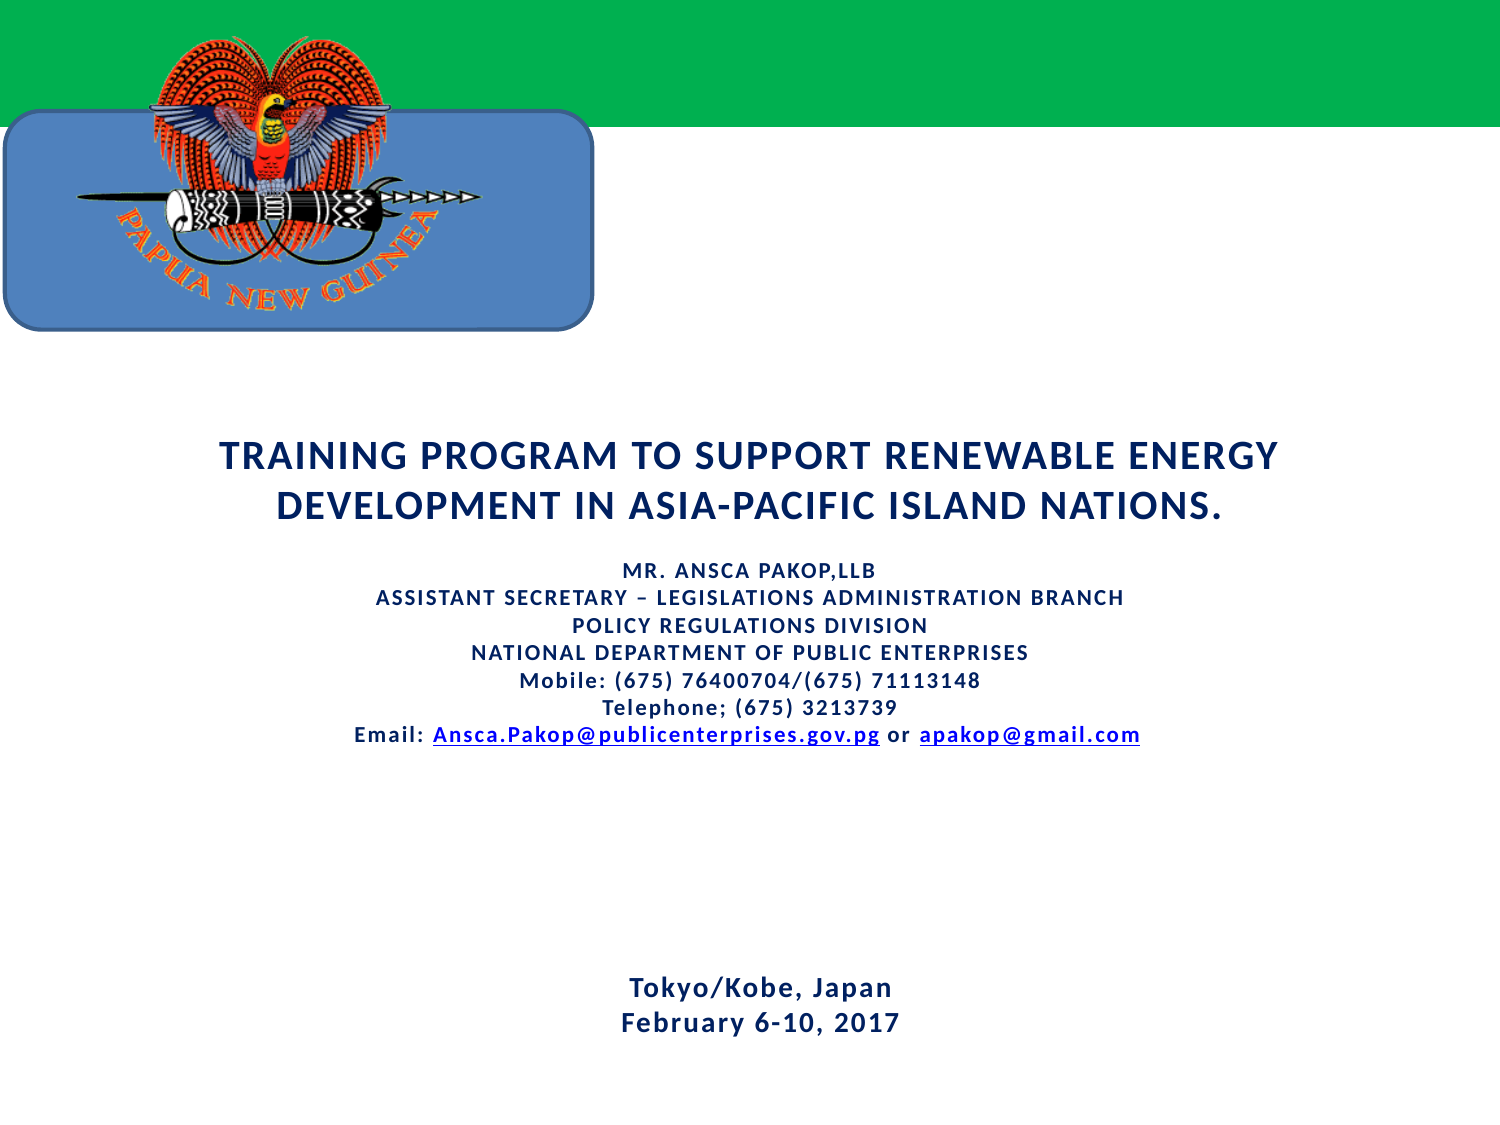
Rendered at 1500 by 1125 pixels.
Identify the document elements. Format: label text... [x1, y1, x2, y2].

text_box TRAINING PROGRAM TO SUPPORT RENEWABLE ENERGY DEVELOPMENT IN ASIA-PACIFIC ISLAND NATIONS. MR. ANSCA PAKOP,LLB ASSISTANT SECRETARY – LEGISLATIONS ADMINISTRATION BRANCH POLICY REGULATIONS DIVISION NATIONAL DEPARTMENT OF PUBLIC ENTERPRISES Mobile: (675) 76400704/(675) 71113148 Telephone; (675) 3213739 Email: Ansca.Pakop@publicenterprises.gov.pg or apakop@gmail.com [137, 420, 1363, 755]
text_box [2, 108, 595, 332]
text_box [0, 0, 1500, 127]
text_box Tokyo/Kobe, Japan February 6-10, 2017 [483, 961, 1038, 1046]
picture [74, 35, 484, 312]
